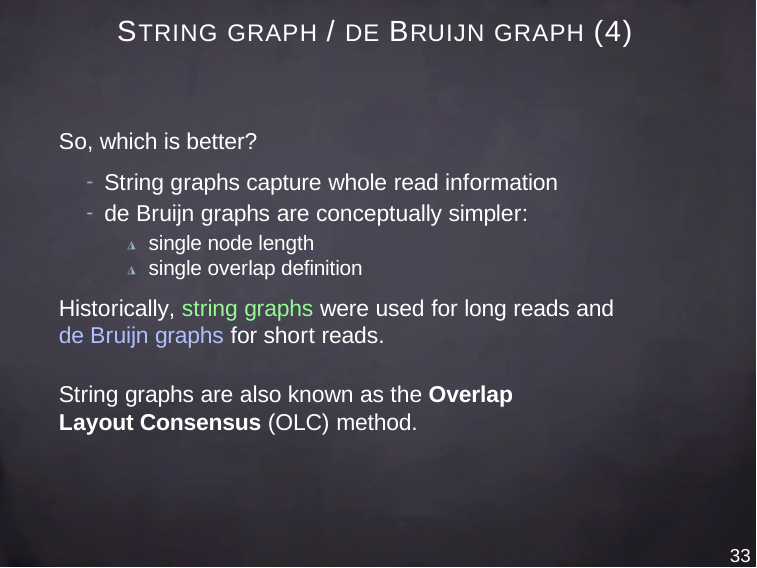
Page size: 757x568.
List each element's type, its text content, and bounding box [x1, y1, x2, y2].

title STRING GRAPH / DE BRUIJN GRAPH (4) [65, 12, 691, 107]
text_box So, which is better? String graphs capture whole read information de Bruijn graphs are conceptually simpler: ◮ single node length ◮ single overlap definition Historically, string graphs were used for long reads and de Bruijn graphs for short reads. String graphs are also known as the Overlap Layout Consensus (OLC) method. [56, 126, 645, 436]
slide_number 33 [725, 543, 755, 568]
picture [0, 0, 756, 567]
